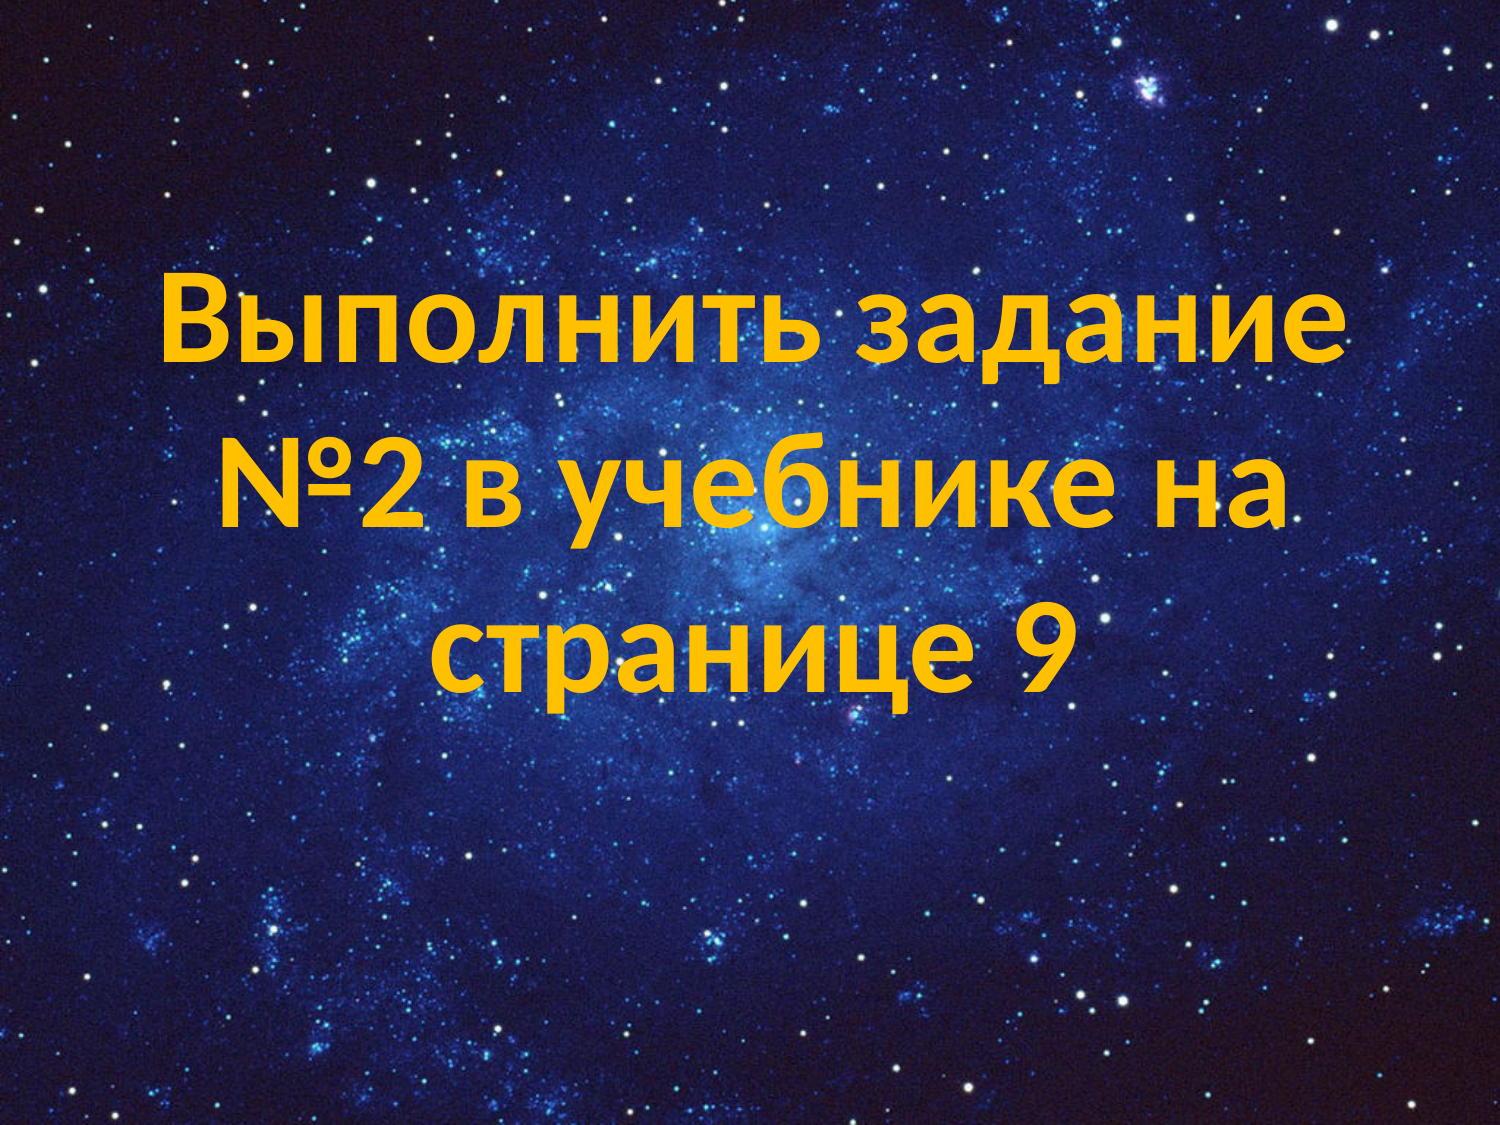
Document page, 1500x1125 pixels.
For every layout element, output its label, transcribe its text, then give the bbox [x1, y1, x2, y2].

title Выполнить задание №2 в учебнике на странице 9 [64, 125, 1444, 728]
picture [0, 0, 1500, 1125]
